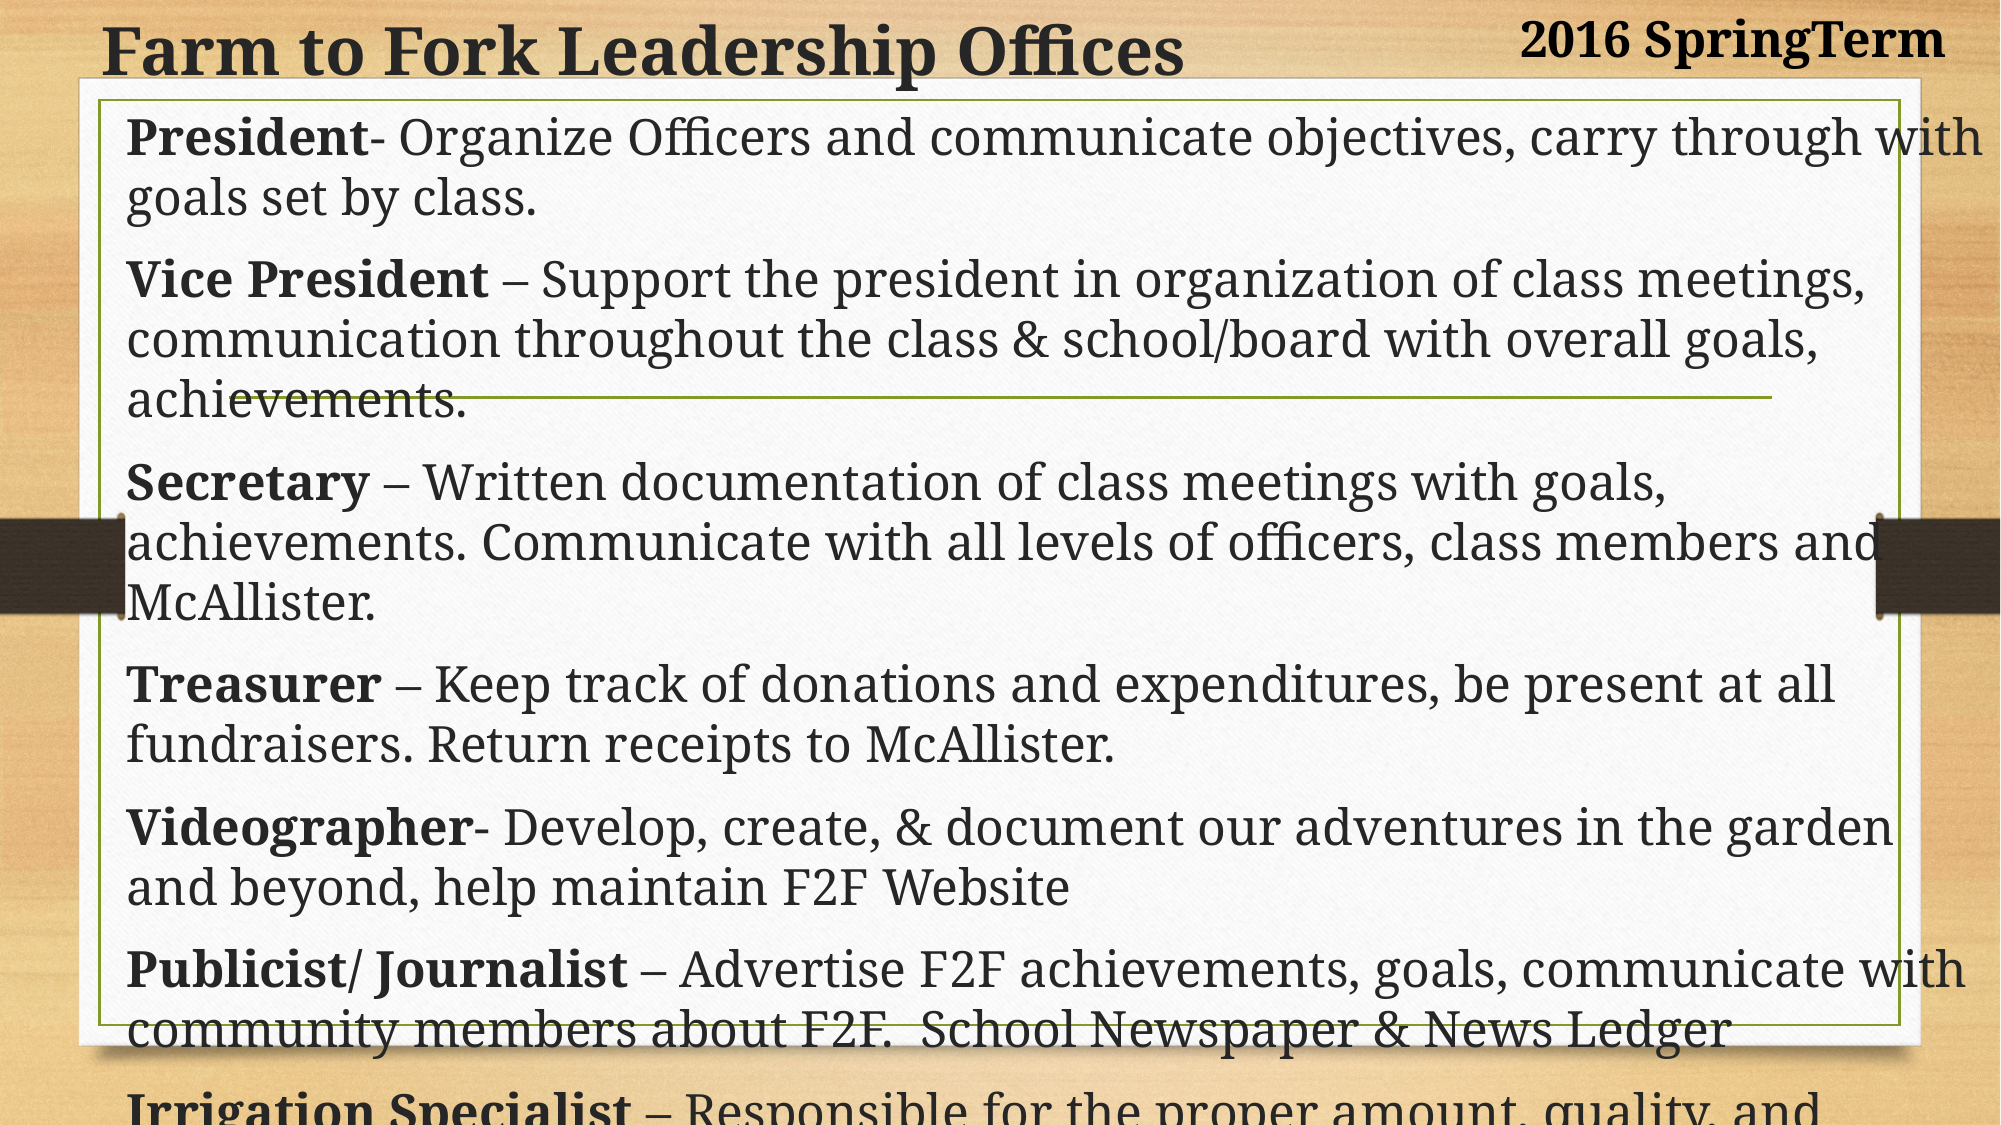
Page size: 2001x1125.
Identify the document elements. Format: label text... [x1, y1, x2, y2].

list President- Organize Officers and communicate objectives, carry through with goals set by class. Vice President – Support the president in organization of class meetings, communication throughout the class & school/board with overall goals, achievements. Secretary – Written documentation of class meetings with goals, achievements. Communicate with all levels of officers, class members and McAllister. Treasurer – Keep track of donations and expenditures, be present at all fundraisers. Return receipts to McAllister. Videographer- Develop, create, & document our adventures in the garden and beyond, help maintain F2F Website Publicist/ Journalist – Advertise F2F achievements, goals, communicate with community members about F2F. School Newspaper & News Ledger Irrigation Specialist – Responsible for the proper amount, quality, and management of water in the garden. [111, 97, 2000, 1075]
picture [0, 0, 2001, 1125]
title Farm to Fork Leadership Offices [68, 0, 1221, 98]
text_box 2016 SpringTerm [1505, 0, 2000, 75]
